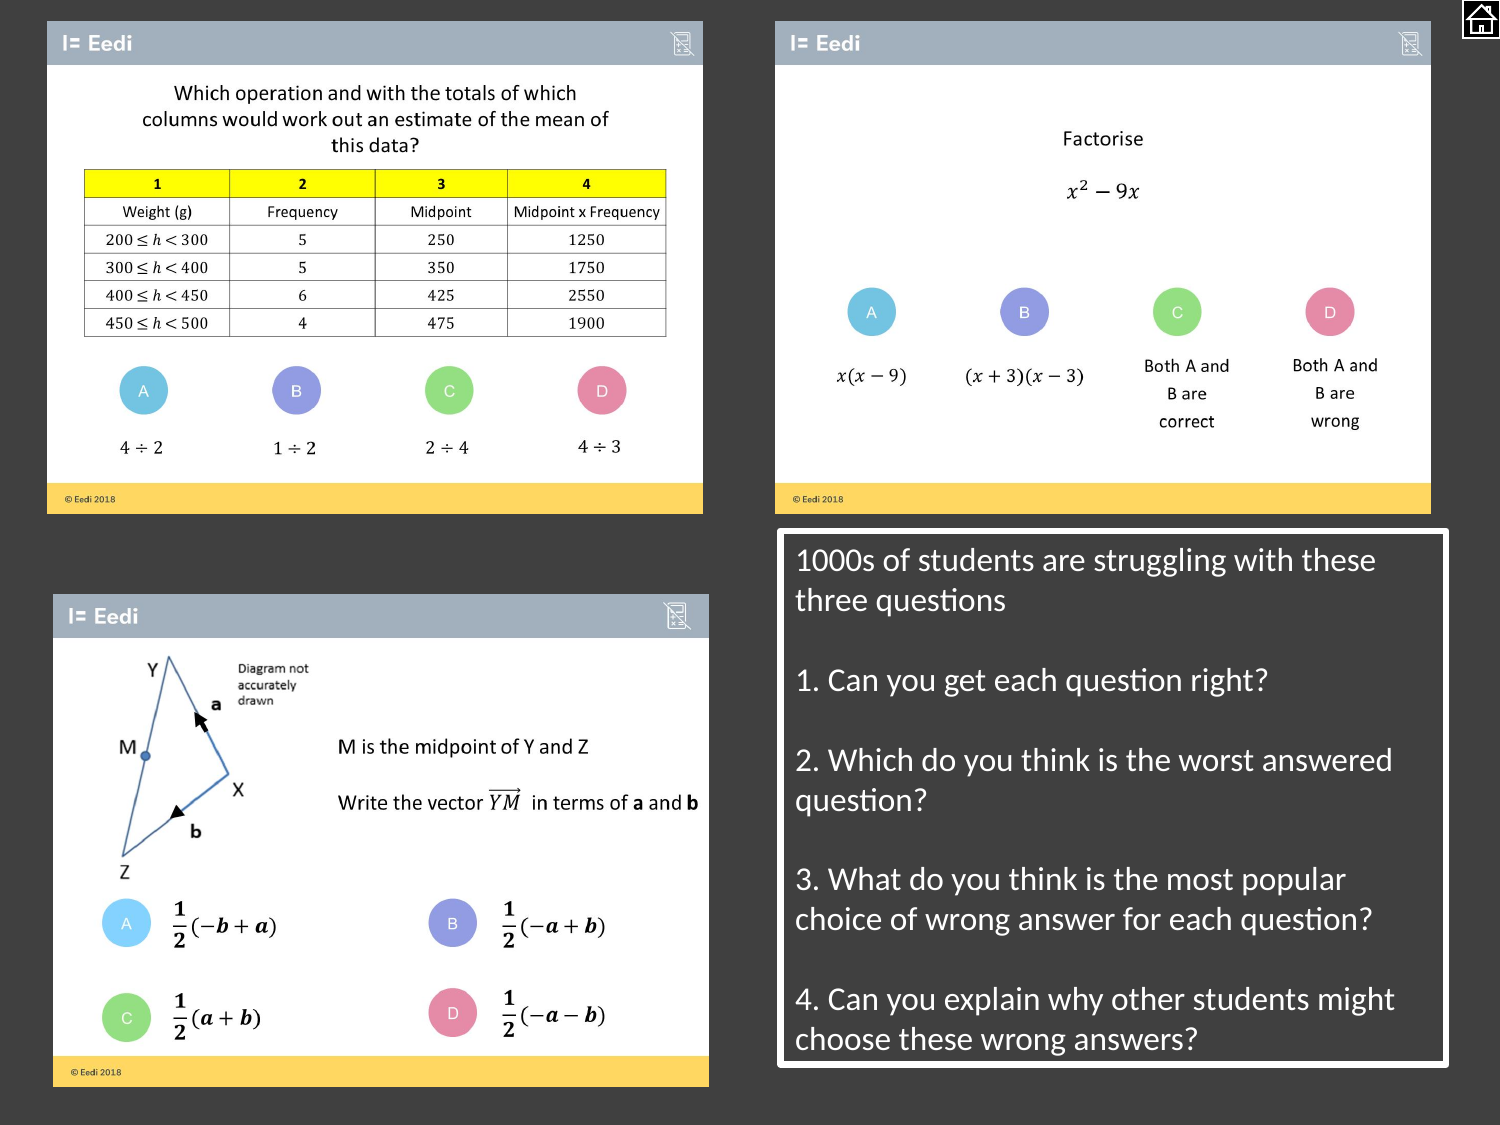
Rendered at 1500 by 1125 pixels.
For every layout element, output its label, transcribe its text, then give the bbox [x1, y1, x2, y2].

picture [47, 21, 703, 514]
picture [775, 21, 1431, 514]
text_box 1000s of students are struggling with these three questions 1. Can you get each question right? 2. Which do you think is the worst answered question? 3. What do you think is the most popular choice of wrong answer for each question? 4. Can you explain why other students might choose these wrong answers? [780, 530, 1447, 1065]
picture [53, 594, 709, 1087]
